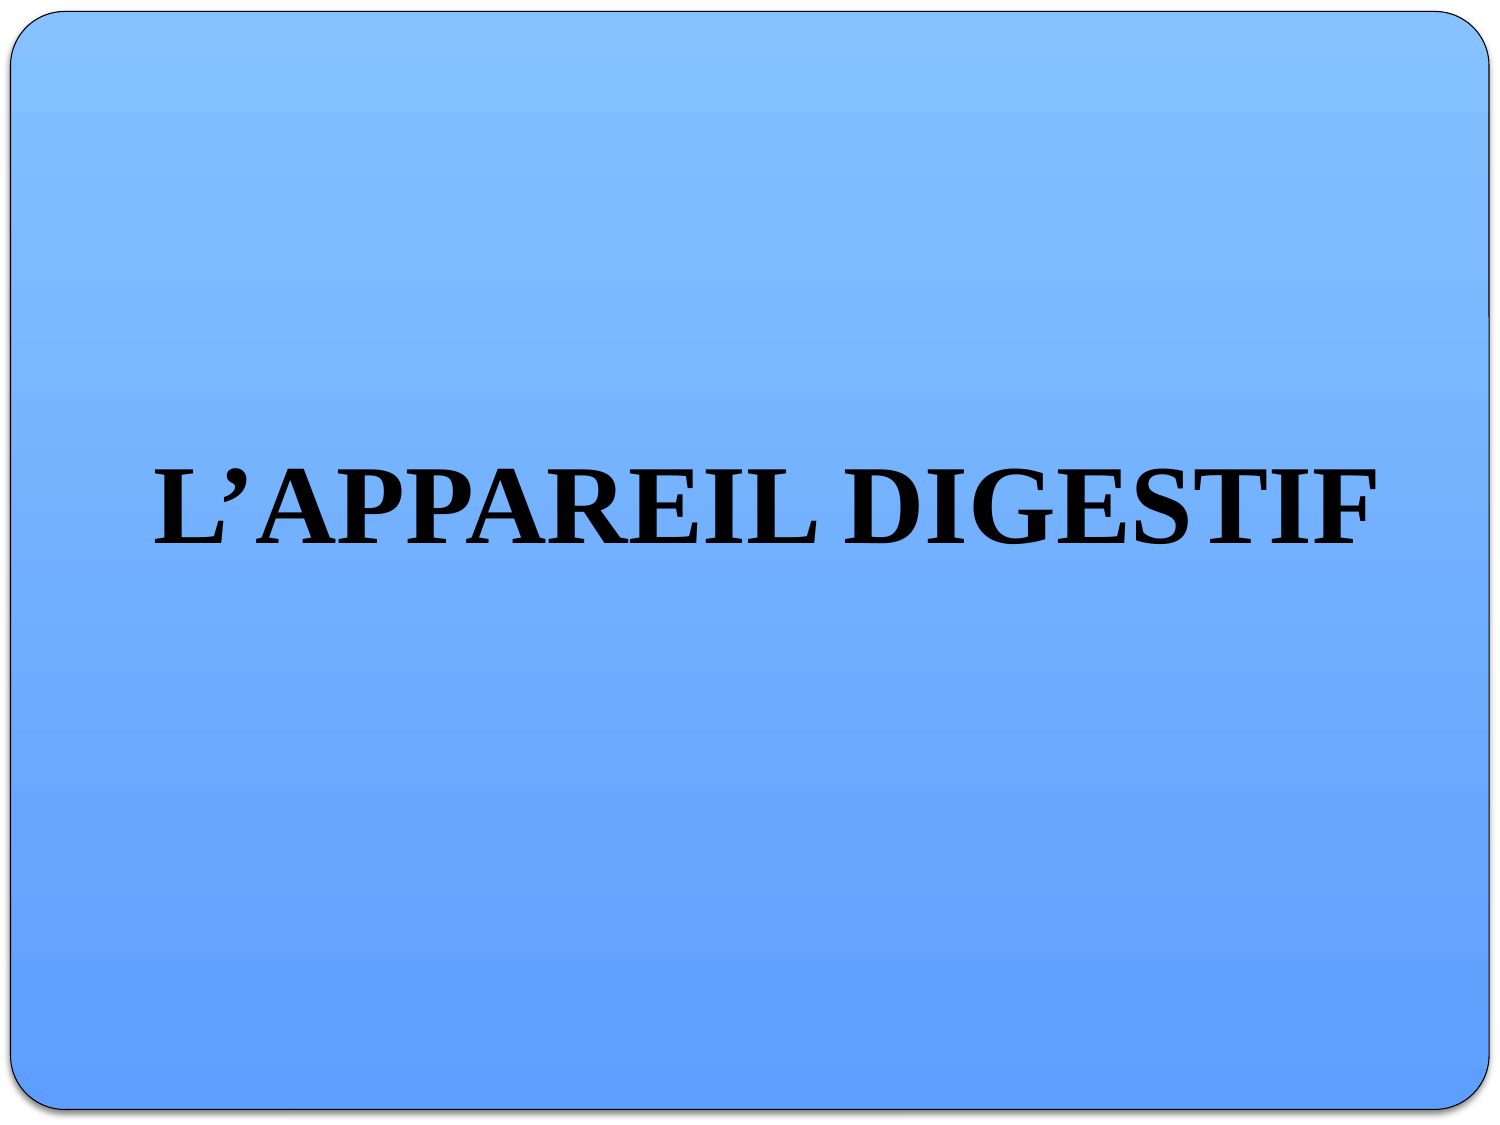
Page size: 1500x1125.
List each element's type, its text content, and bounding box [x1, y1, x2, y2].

text_box L’APPAREIL DIGESTIF [105, 423, 1430, 574]
